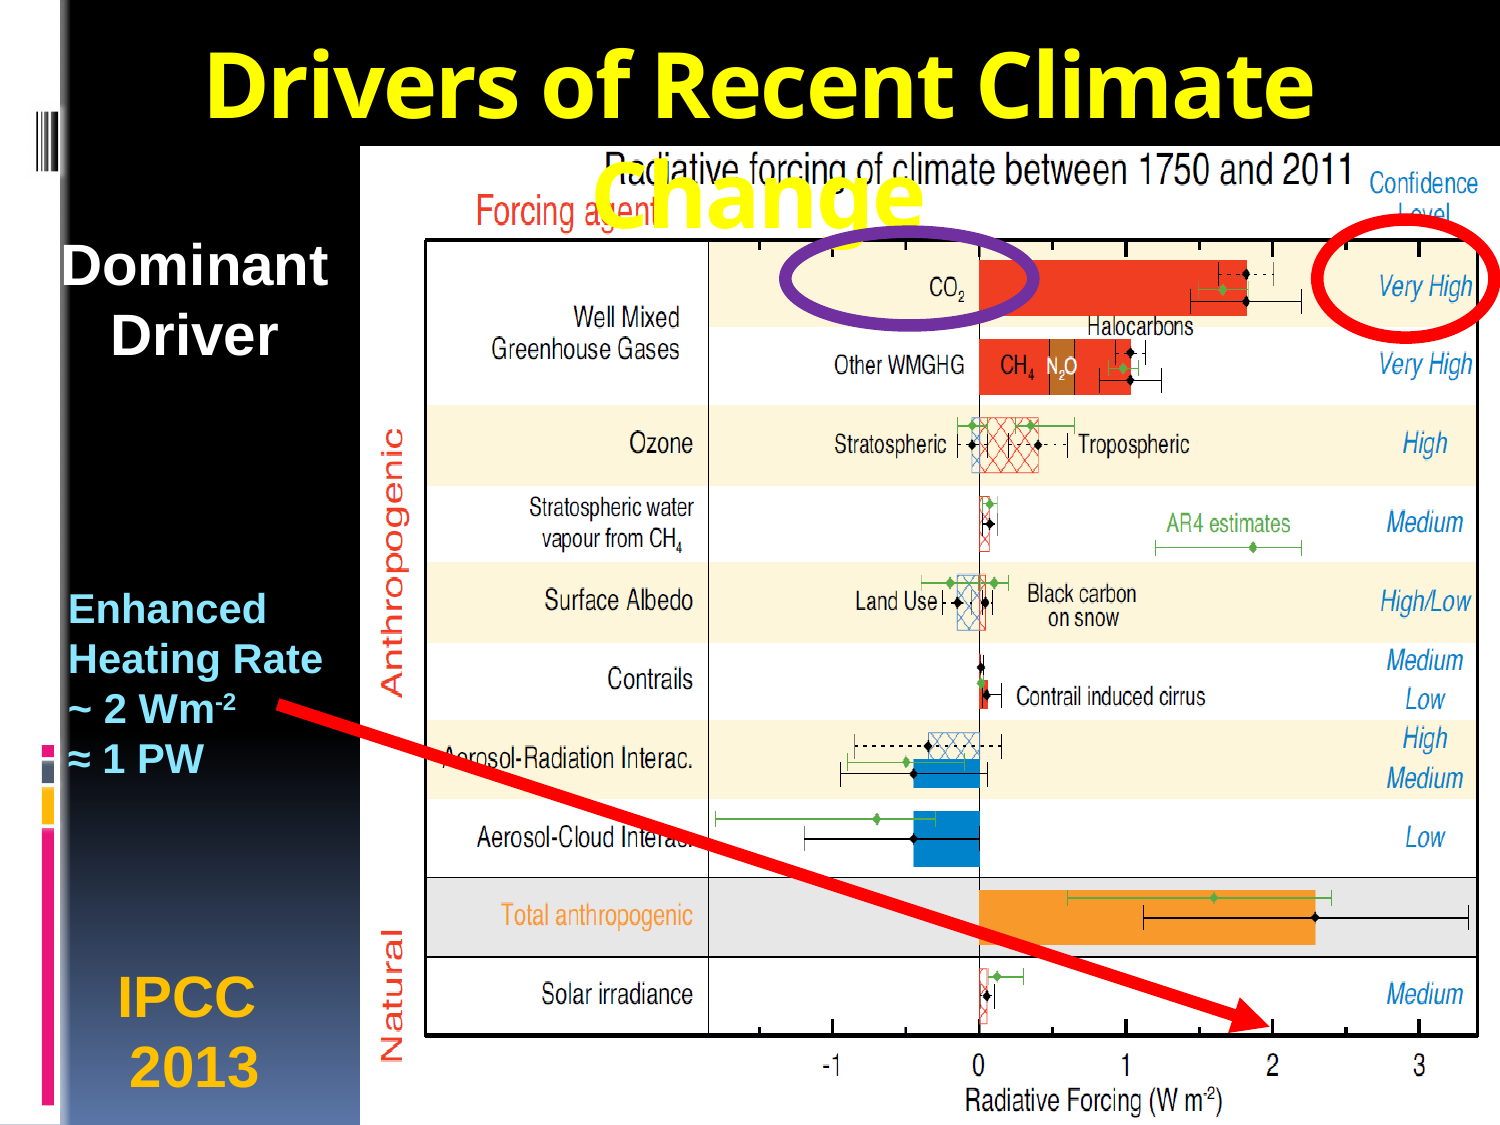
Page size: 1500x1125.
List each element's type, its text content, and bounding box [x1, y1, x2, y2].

text_box Enhanced Heating Rate ~ 2 Wm-2 ≈ 1 PW [53, 574, 350, 790]
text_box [276, 703, 1271, 1028]
title Drivers of Recent Climate Change [17, 19, 1500, 170]
picture [359, 146, 1500, 1125]
text_box IPCC 2013 [29, 952, 350, 1107]
text_box Dominant Driver [29, 219, 350, 375]
